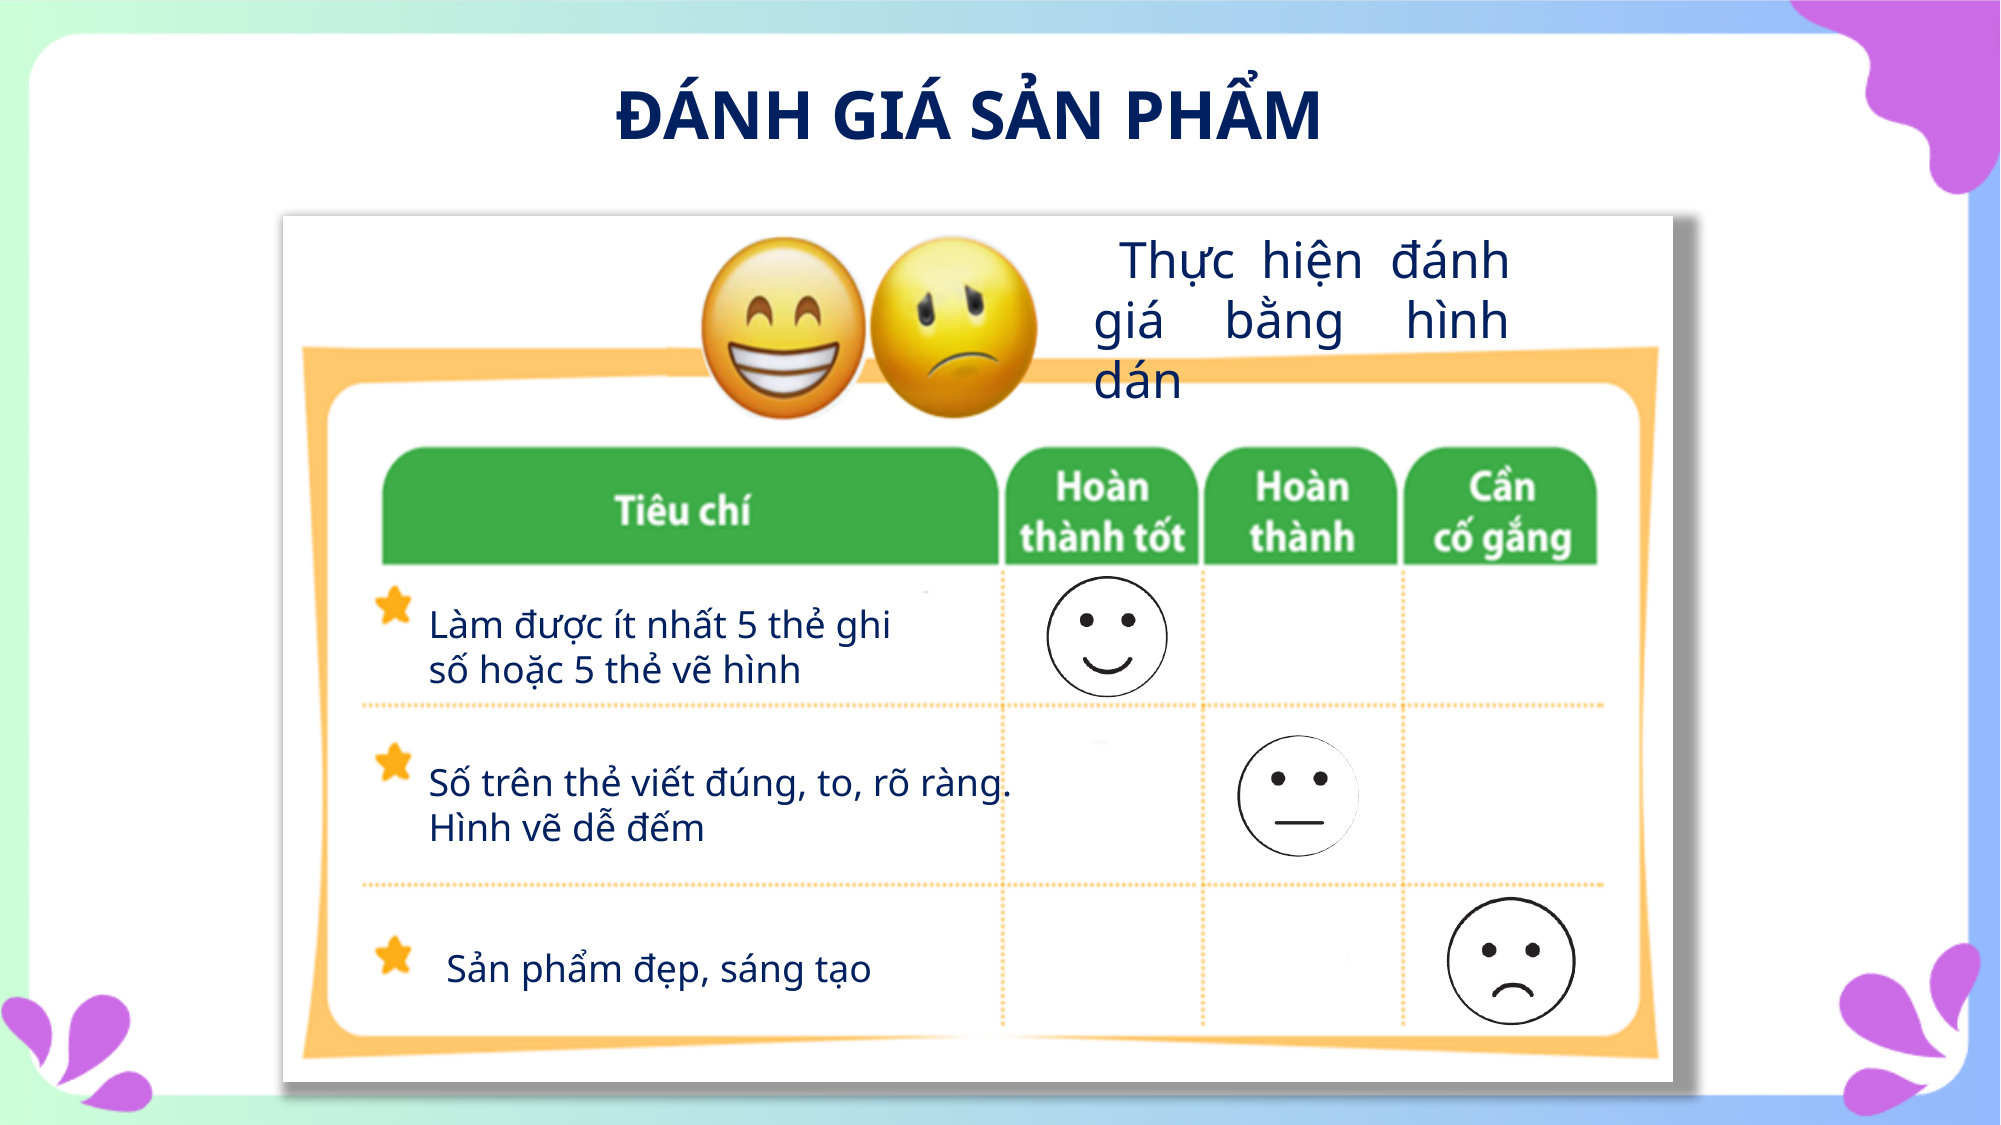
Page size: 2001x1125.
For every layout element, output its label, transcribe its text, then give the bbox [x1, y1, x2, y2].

text_box ĐÁNH GIÁ SẢN PHẨM [588, 65, 1353, 161]
picture [0, 0, 2001, 1125]
